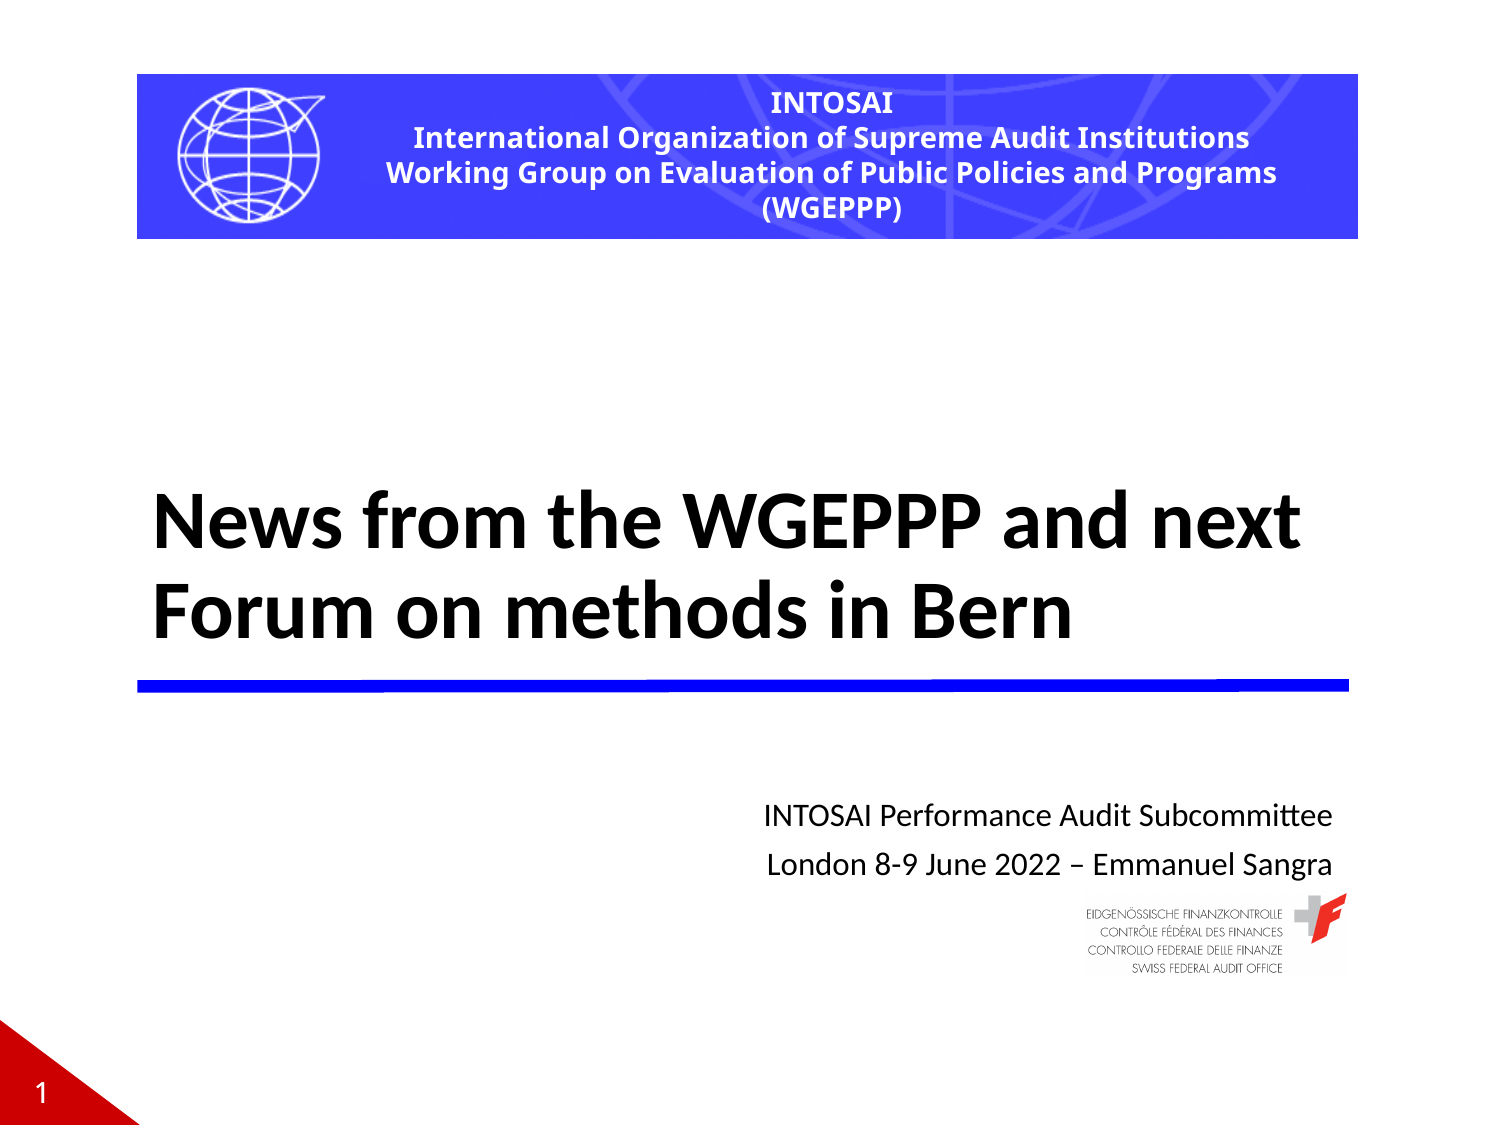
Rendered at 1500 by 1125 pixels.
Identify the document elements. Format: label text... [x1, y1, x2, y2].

picture [137, 74, 1358, 239]
subtitle INTOSAI Performance Audit Subcommittee London 8-9 June 2022 – Emmanuel Sangra [137, 737, 1349, 892]
picture [1084, 891, 1349, 978]
title News from the WGEPPP and next Forum on methods in Bern [137, 458, 1418, 676]
